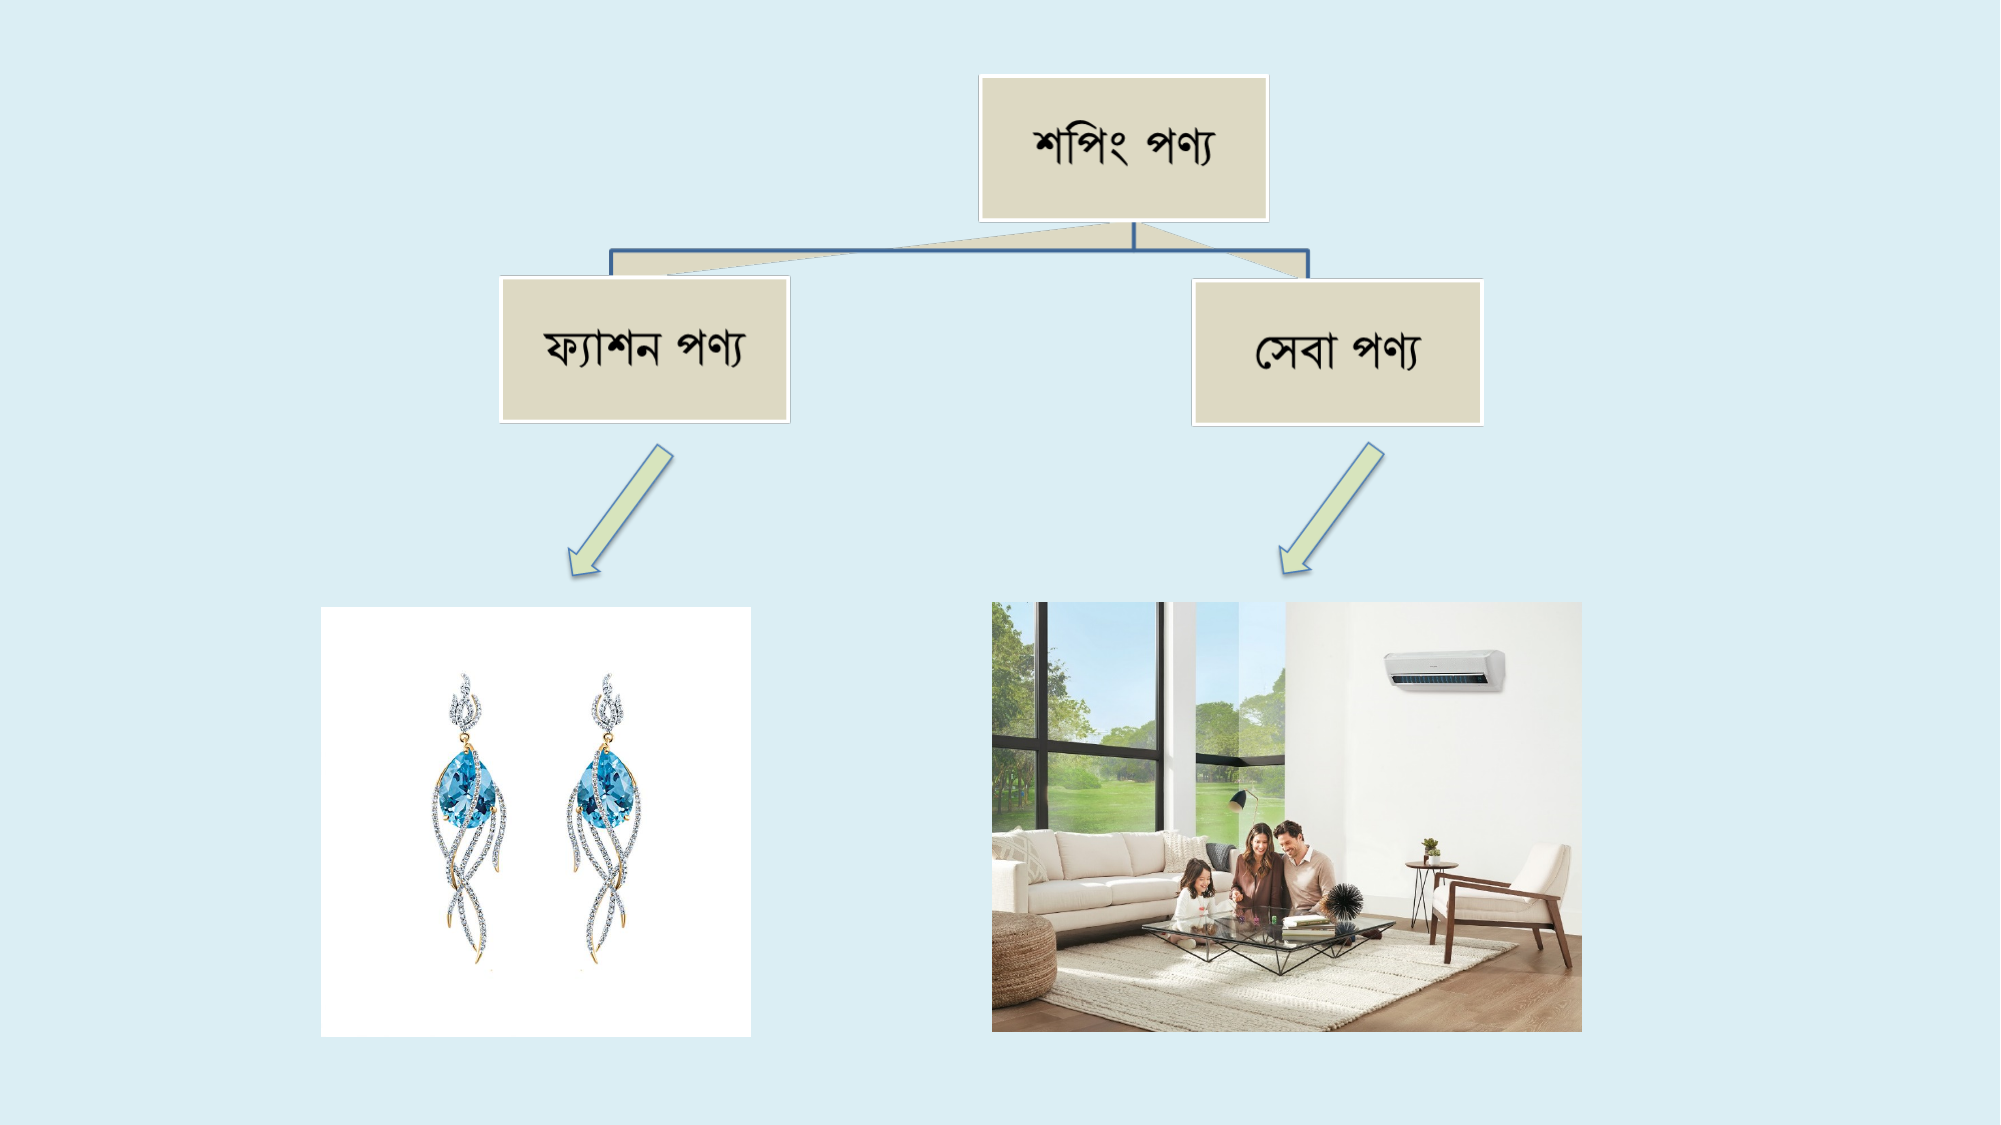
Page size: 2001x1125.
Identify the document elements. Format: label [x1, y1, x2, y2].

text_box [321, 74, 1583, 1037]
